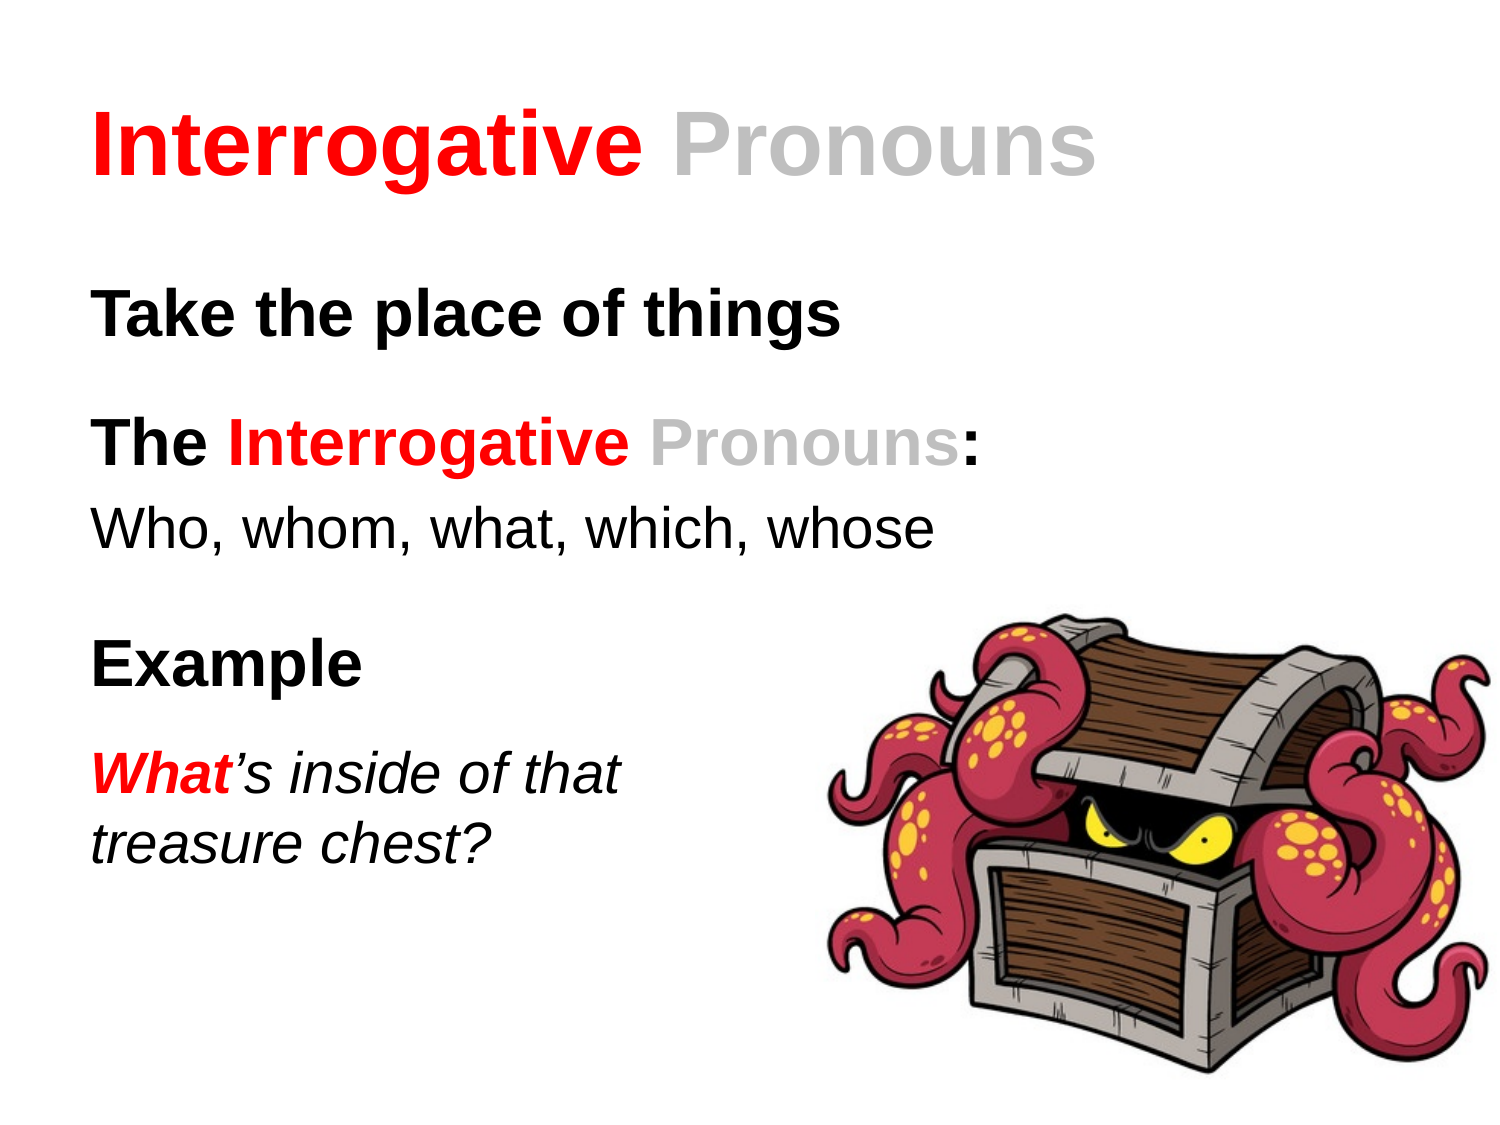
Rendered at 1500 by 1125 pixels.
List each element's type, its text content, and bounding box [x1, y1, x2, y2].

picture [815, 568, 1500, 1125]
title Interrogative Pronouns [75, 45, 1425, 233]
list Take the place of things The Interrogative Pronouns: Who, whom, what, which, whose Example What’s inside of that treasure chest? [75, 262, 1425, 1084]
